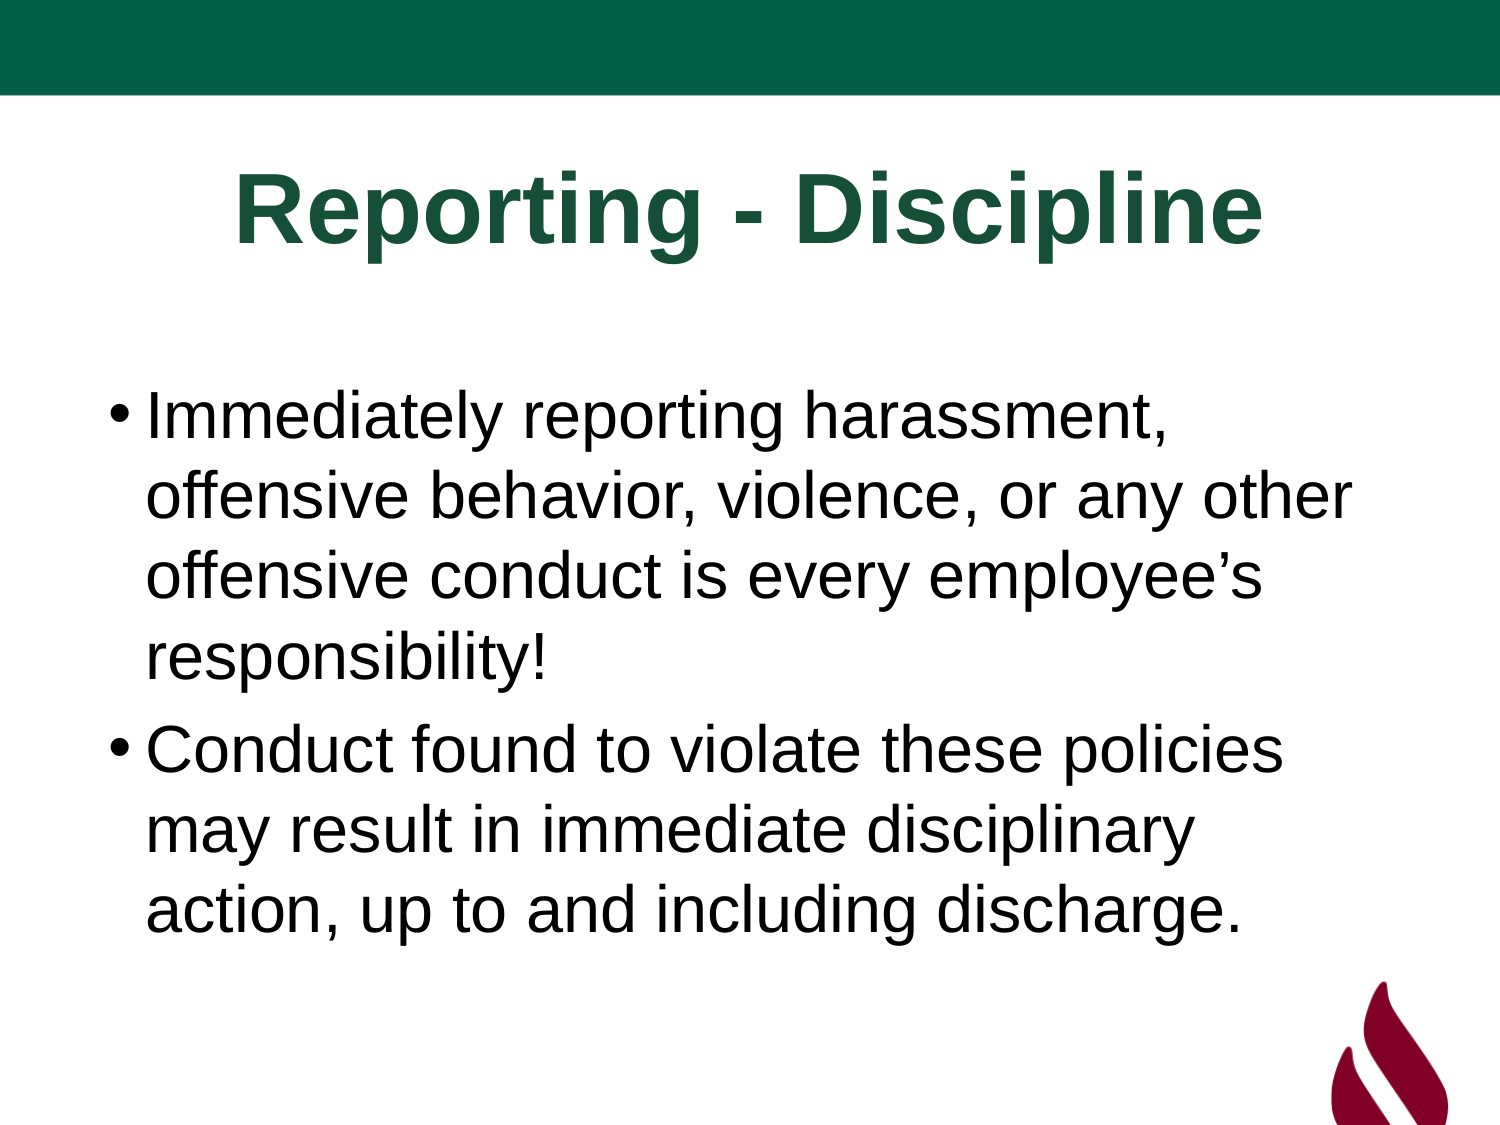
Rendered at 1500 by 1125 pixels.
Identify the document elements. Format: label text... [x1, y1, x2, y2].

picture [0, 0, 1500, 1125]
list Immediately reporting harassment, offensive behavior, violence, or any other offensive conduct is every employee’s responsibility! Conduct found to violate these policies may result in immediate disciplinary action, up to and including discharge. [75, 364, 1425, 1083]
title Reporting - Discipline [75, 136, 1425, 273]
